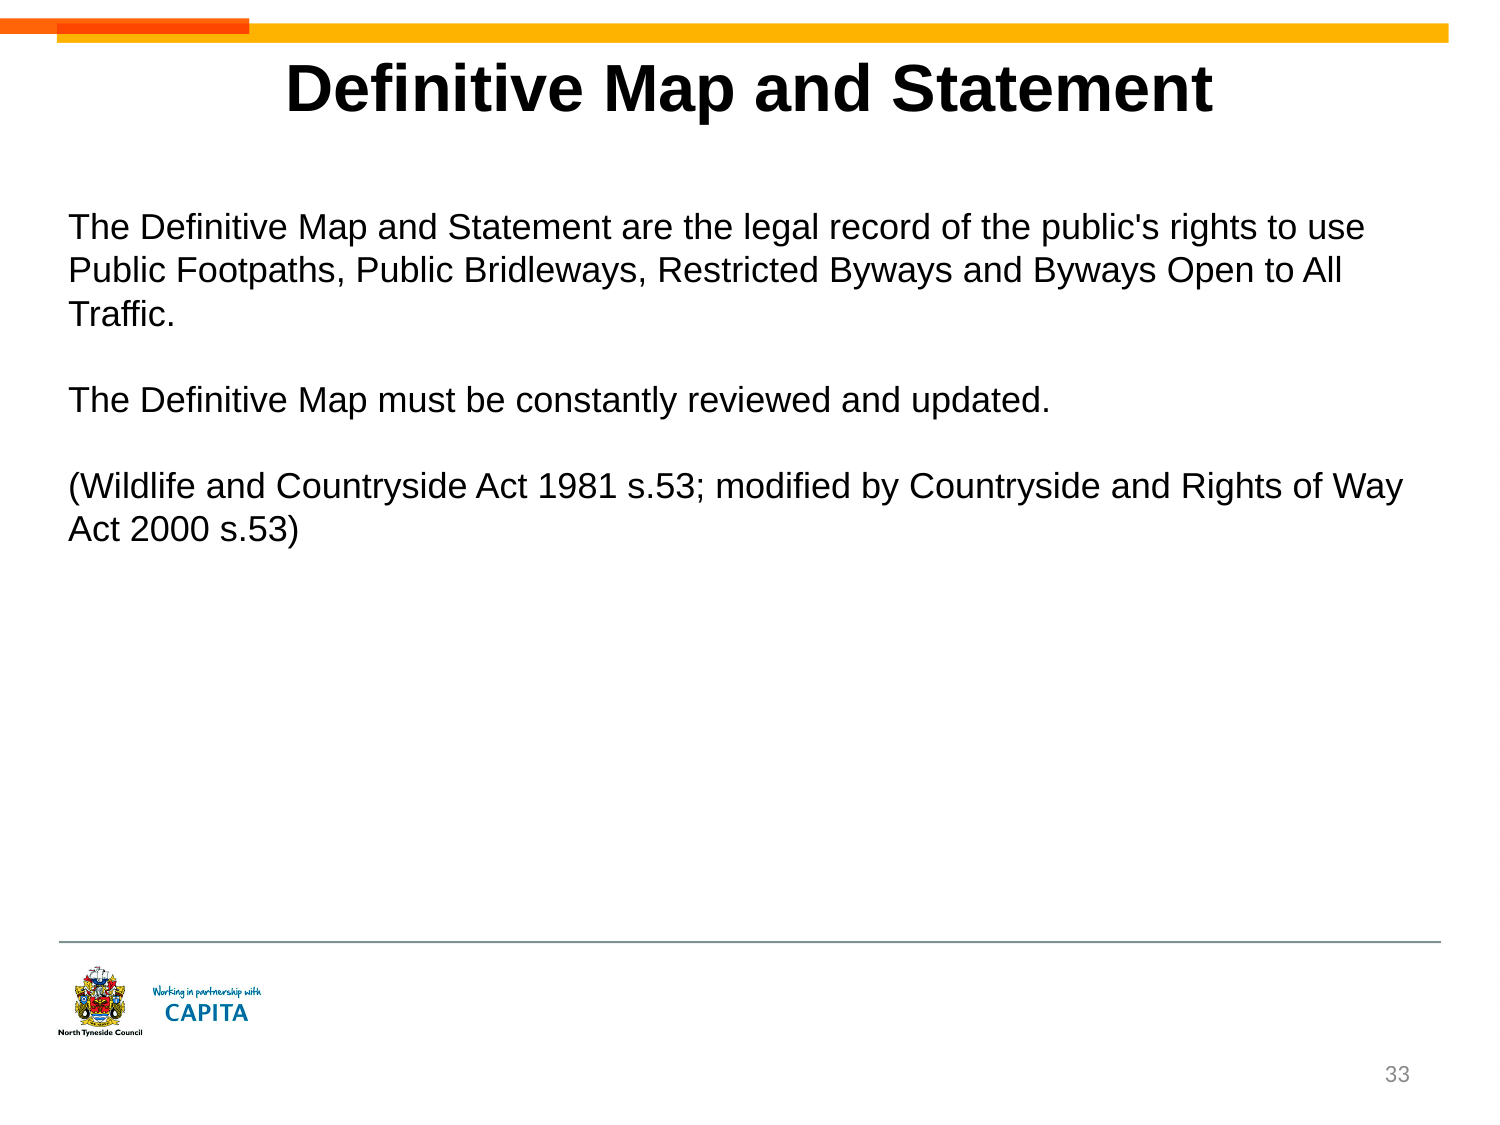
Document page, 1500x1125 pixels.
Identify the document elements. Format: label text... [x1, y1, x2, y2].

slide_number 33 [1074, 1073, 1425, 1103]
picture [0, 0, 1500, 1066]
